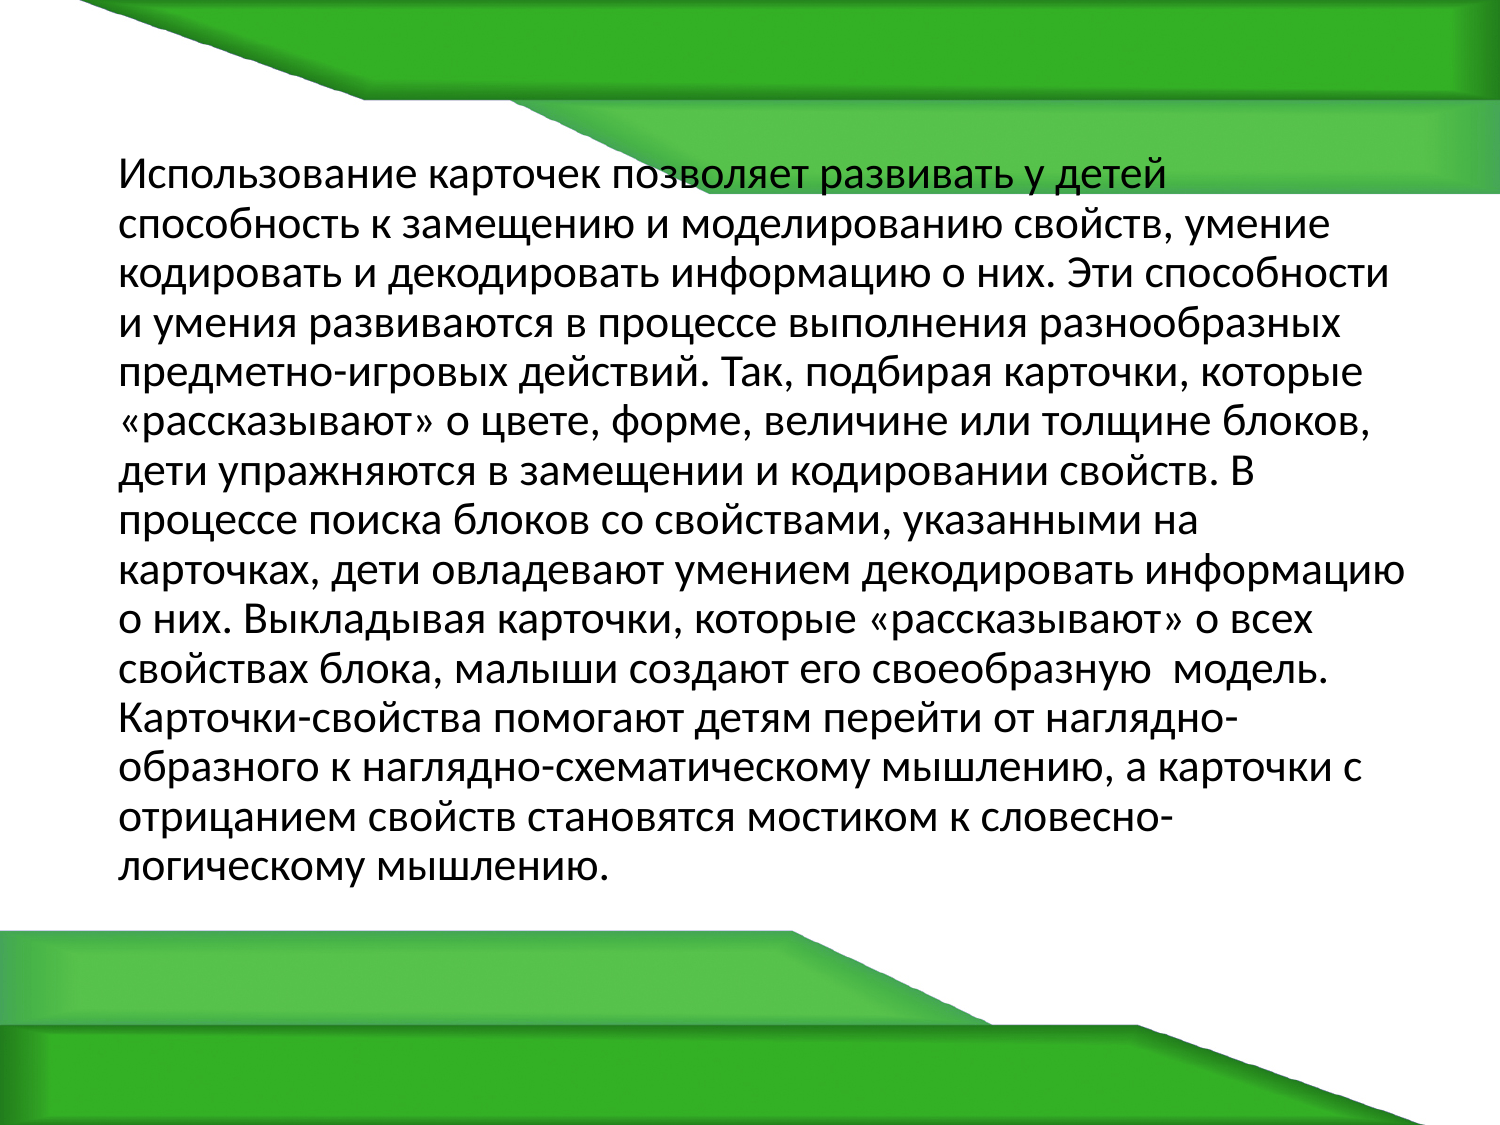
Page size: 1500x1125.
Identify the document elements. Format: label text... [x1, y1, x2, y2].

title Использование карточек позволяет развивать у детей способность к замещению и моделированию свойств, умение кодировать и декодировать информацию о них. Эти способности и умения развиваются в процессе выполнения разнообразных предметно-игровых действий. Так, подбирая карточки, которые «рассказывают» о цвете, форме, величине или толщине блоков, дети упражняются в замещении и кодировании свойств. В процессе поиска блоков со свойствами, указанными на карточках, дети овладевают умением декодировать информацию о них. Выкладывая карточки, которые «рассказывают» о всех свойствах блока, малыши создают его своеобразную модель. Карточки-свойства помогают детям перейти от наглядно-образного к наглядно-схематическому мышлению, а карточки с отрицанием свойств становятся мостиком к словесно-логическому мышлению. [103, 59, 1424, 1035]
picture [0, 0, 1500, 1125]
